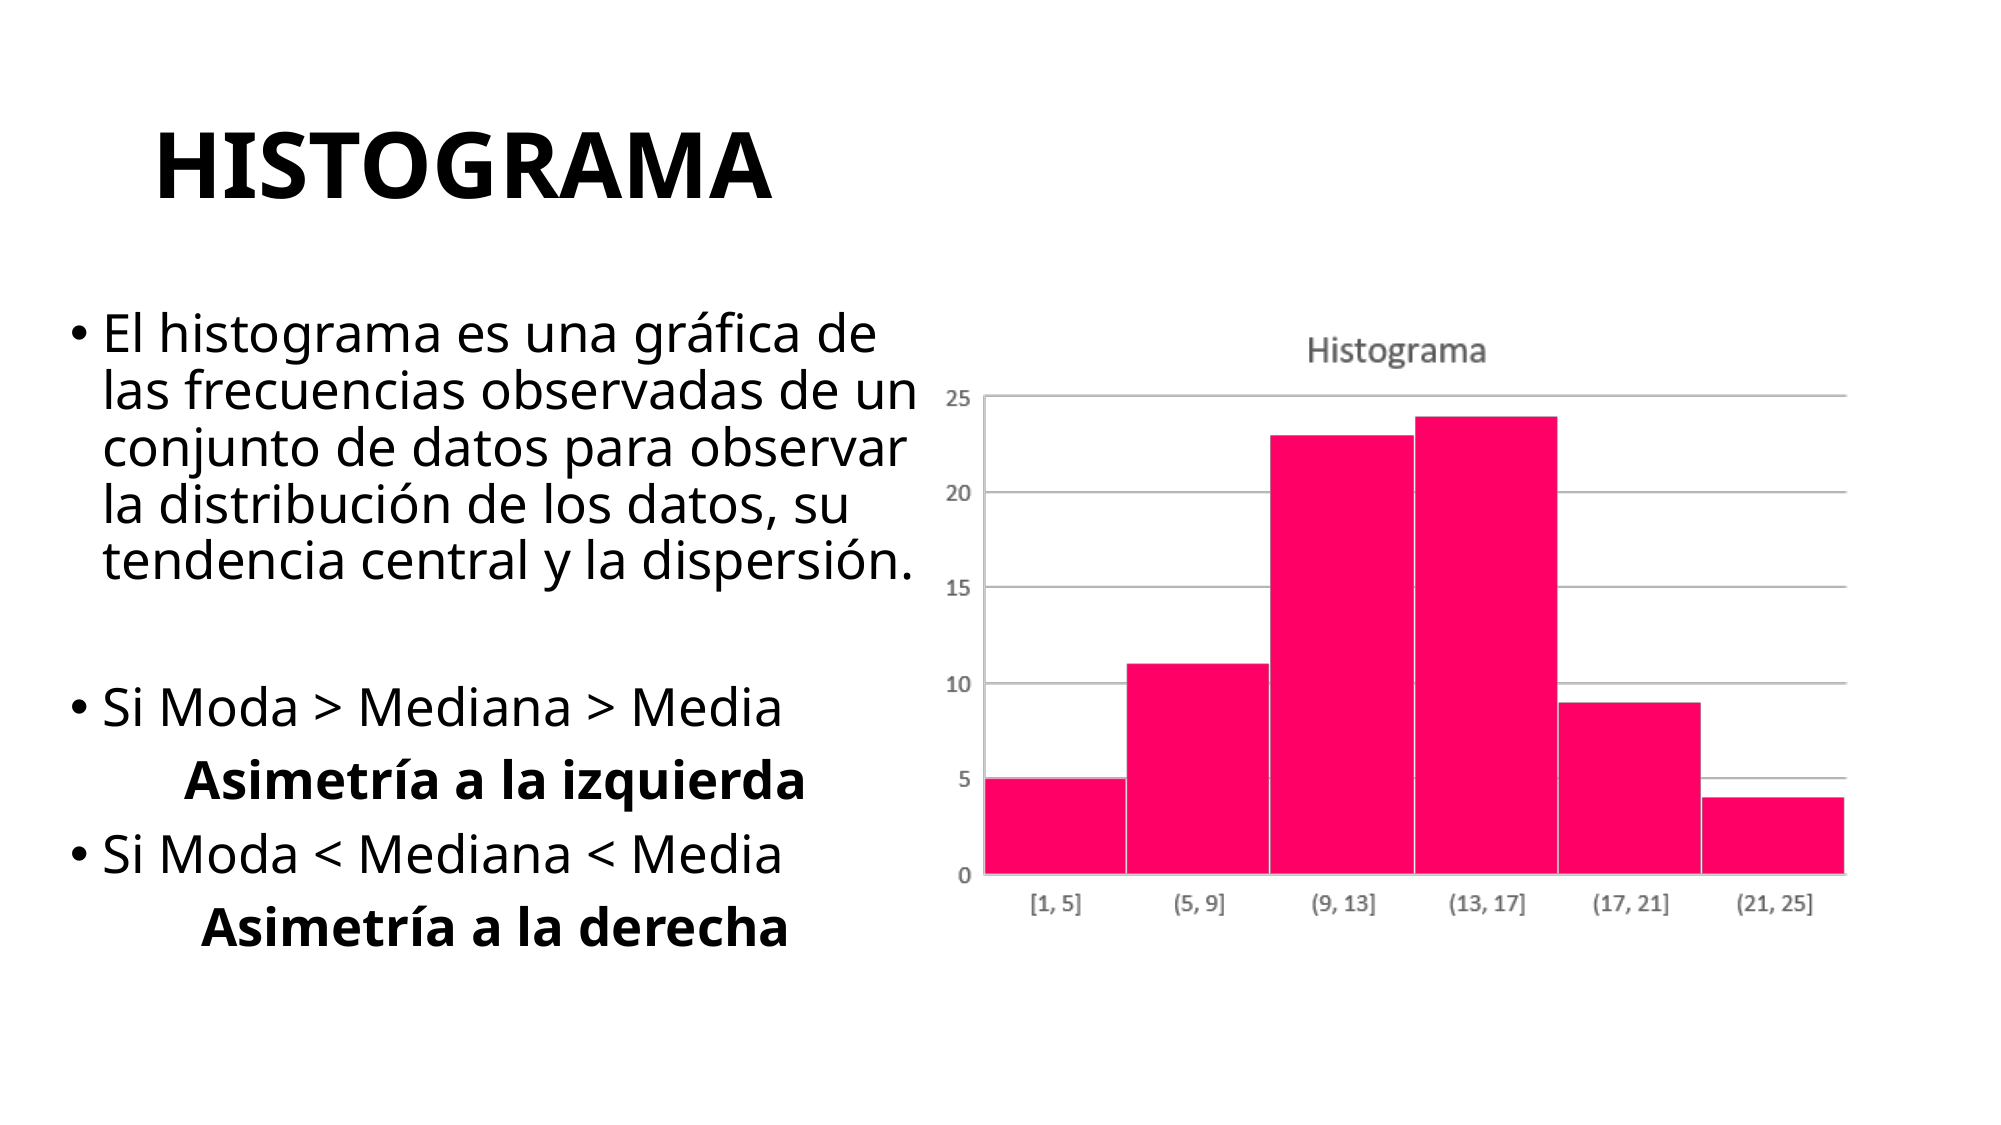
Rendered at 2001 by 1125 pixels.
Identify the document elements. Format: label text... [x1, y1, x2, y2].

list El histograma es una gráfica de las frecuencias observadas de un conjunto de datos para observar la distribución de los datos, su tendencia central y la dispersión. Si Moda > Mediana > Media Asimetría a la izquierda Si Moda < Mediana < Media Asimetría a la derecha [55, 299, 937, 1014]
title HISTOGRAMA [137, 59, 1863, 278]
picture [934, 316, 1863, 933]
